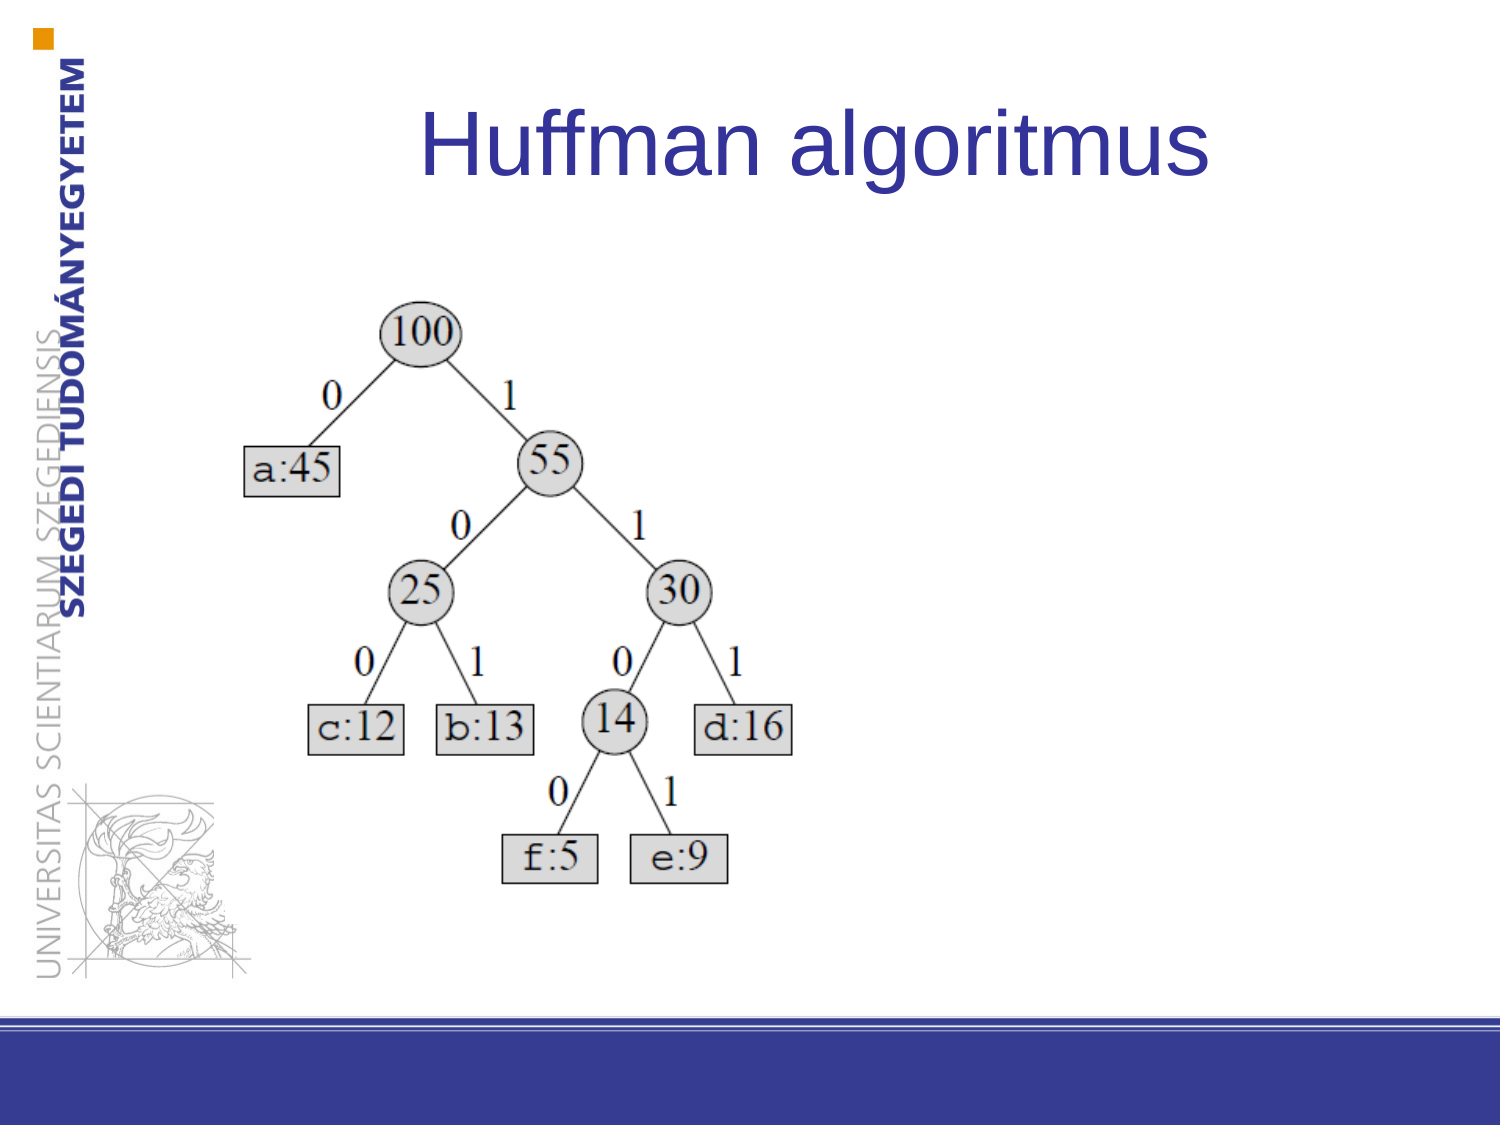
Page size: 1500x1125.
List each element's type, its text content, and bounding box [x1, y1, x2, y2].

title Huffman algoritmus [206, 45, 1425, 233]
picture [0, 0, 1500, 1125]
